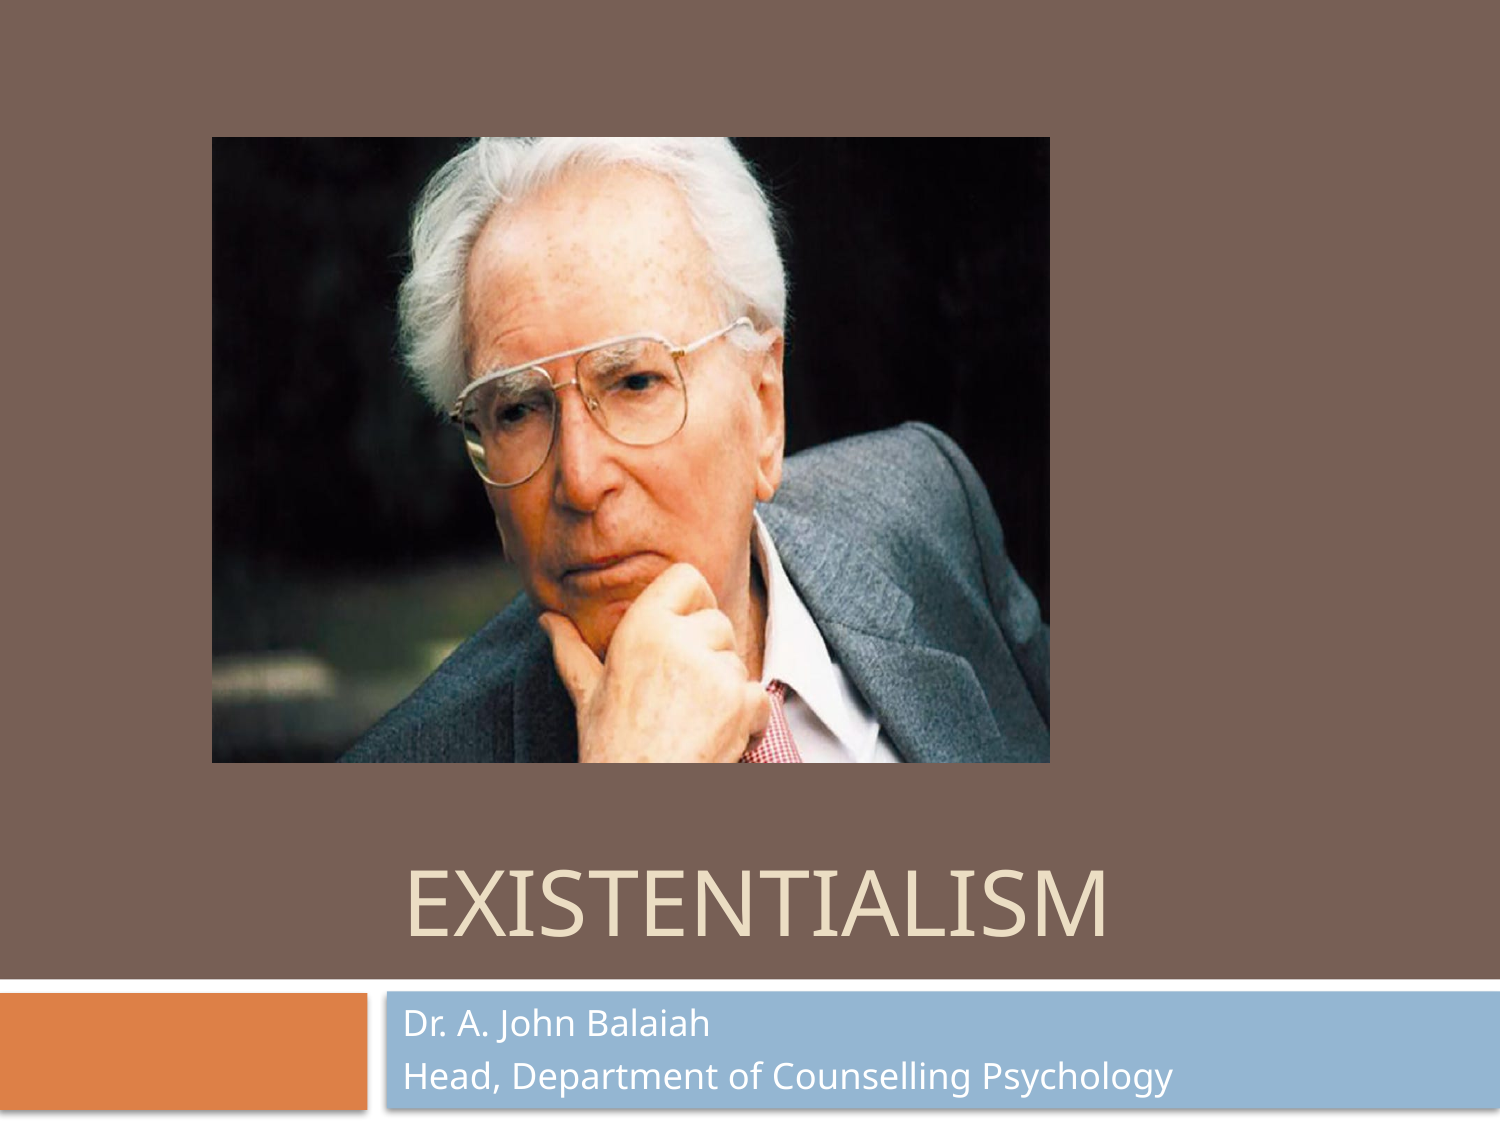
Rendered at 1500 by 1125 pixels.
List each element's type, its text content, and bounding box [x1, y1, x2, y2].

picture [212, 137, 1051, 763]
subtitle Dr. A. John Balaiah Head, Department of Counselling Psychology [387, 992, 1488, 1105]
title Existentialism [387, 662, 1450, 963]
